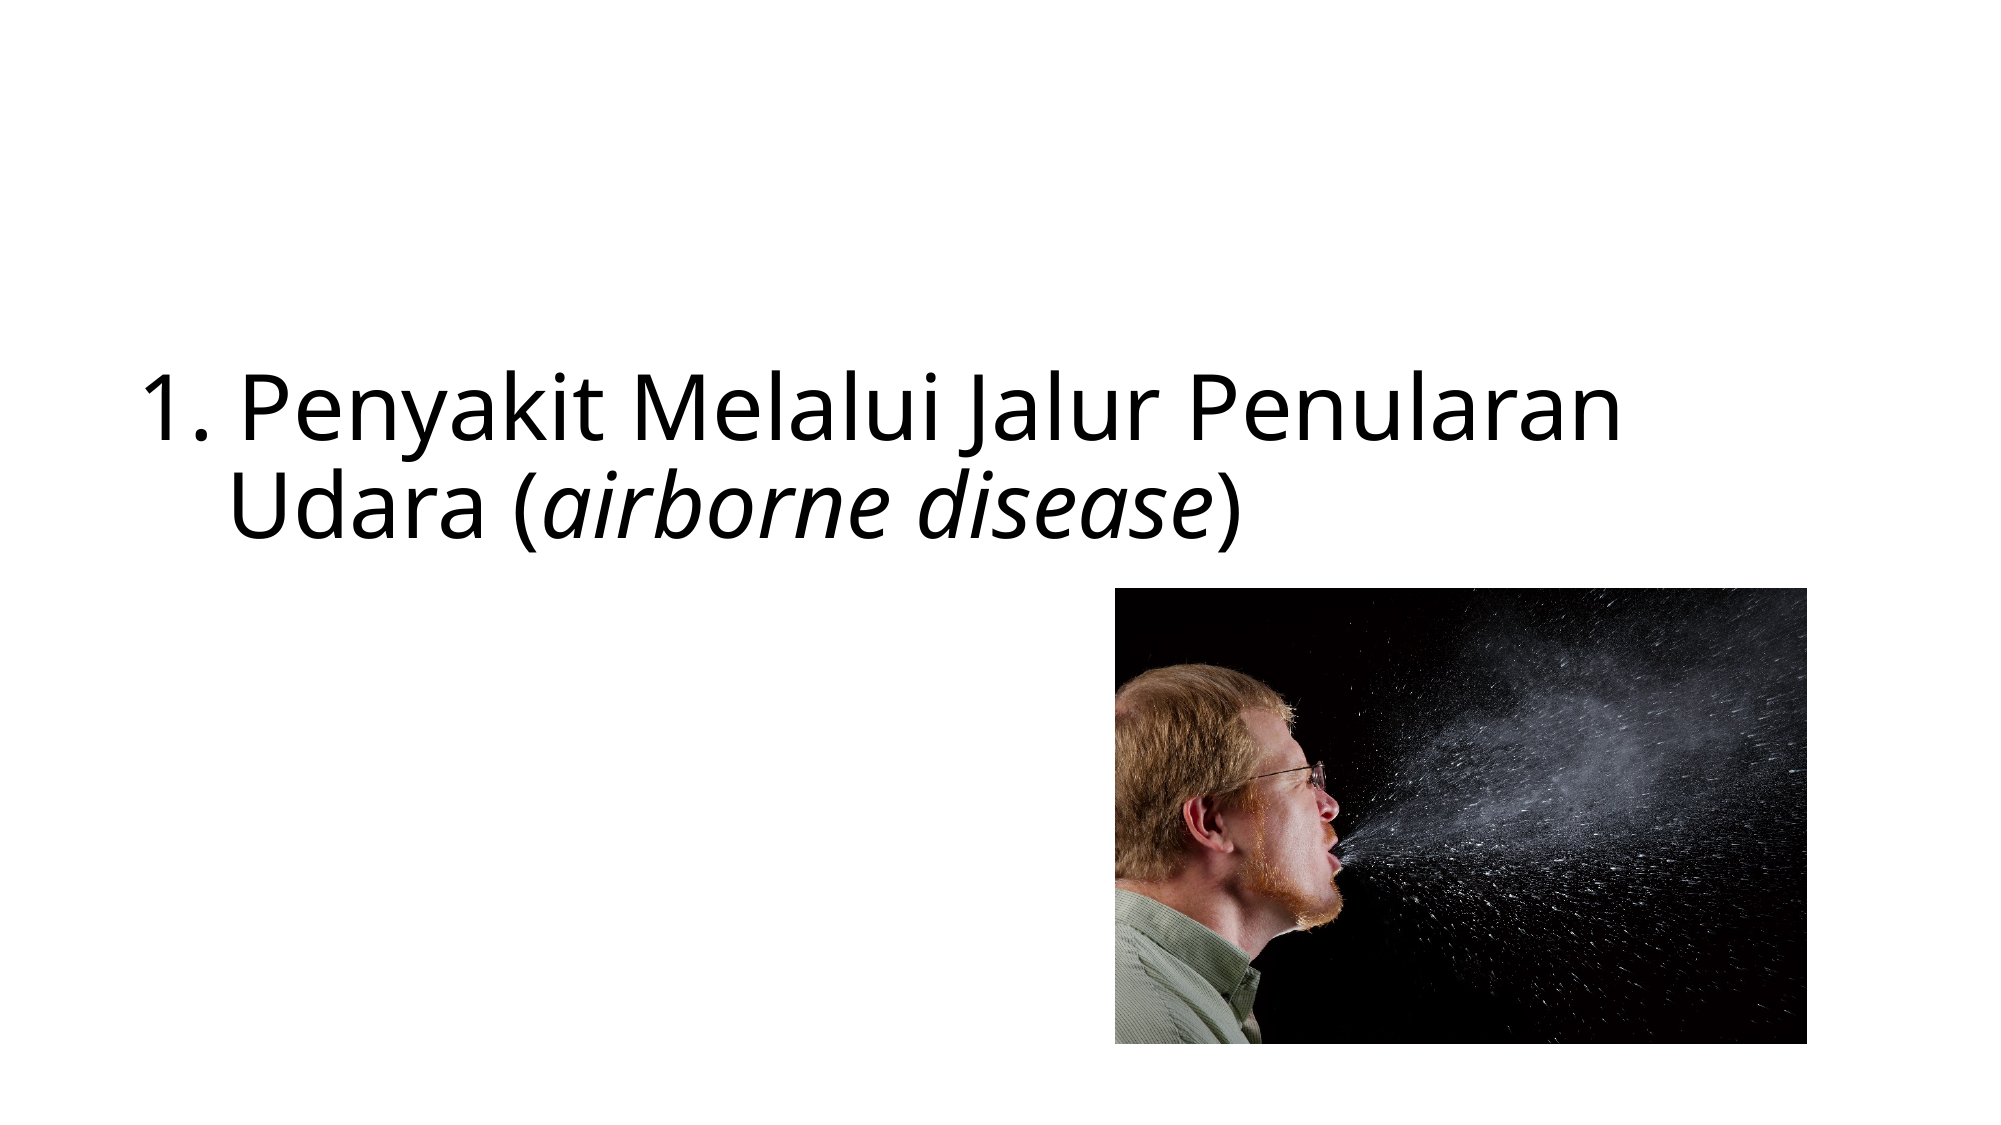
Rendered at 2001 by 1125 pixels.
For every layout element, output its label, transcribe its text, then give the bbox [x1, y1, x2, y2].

title 1. Penyakit Melalui Jalur Penularan Udara (airborne disease) [122, 351, 1848, 569]
picture [1115, 588, 1807, 1044]
